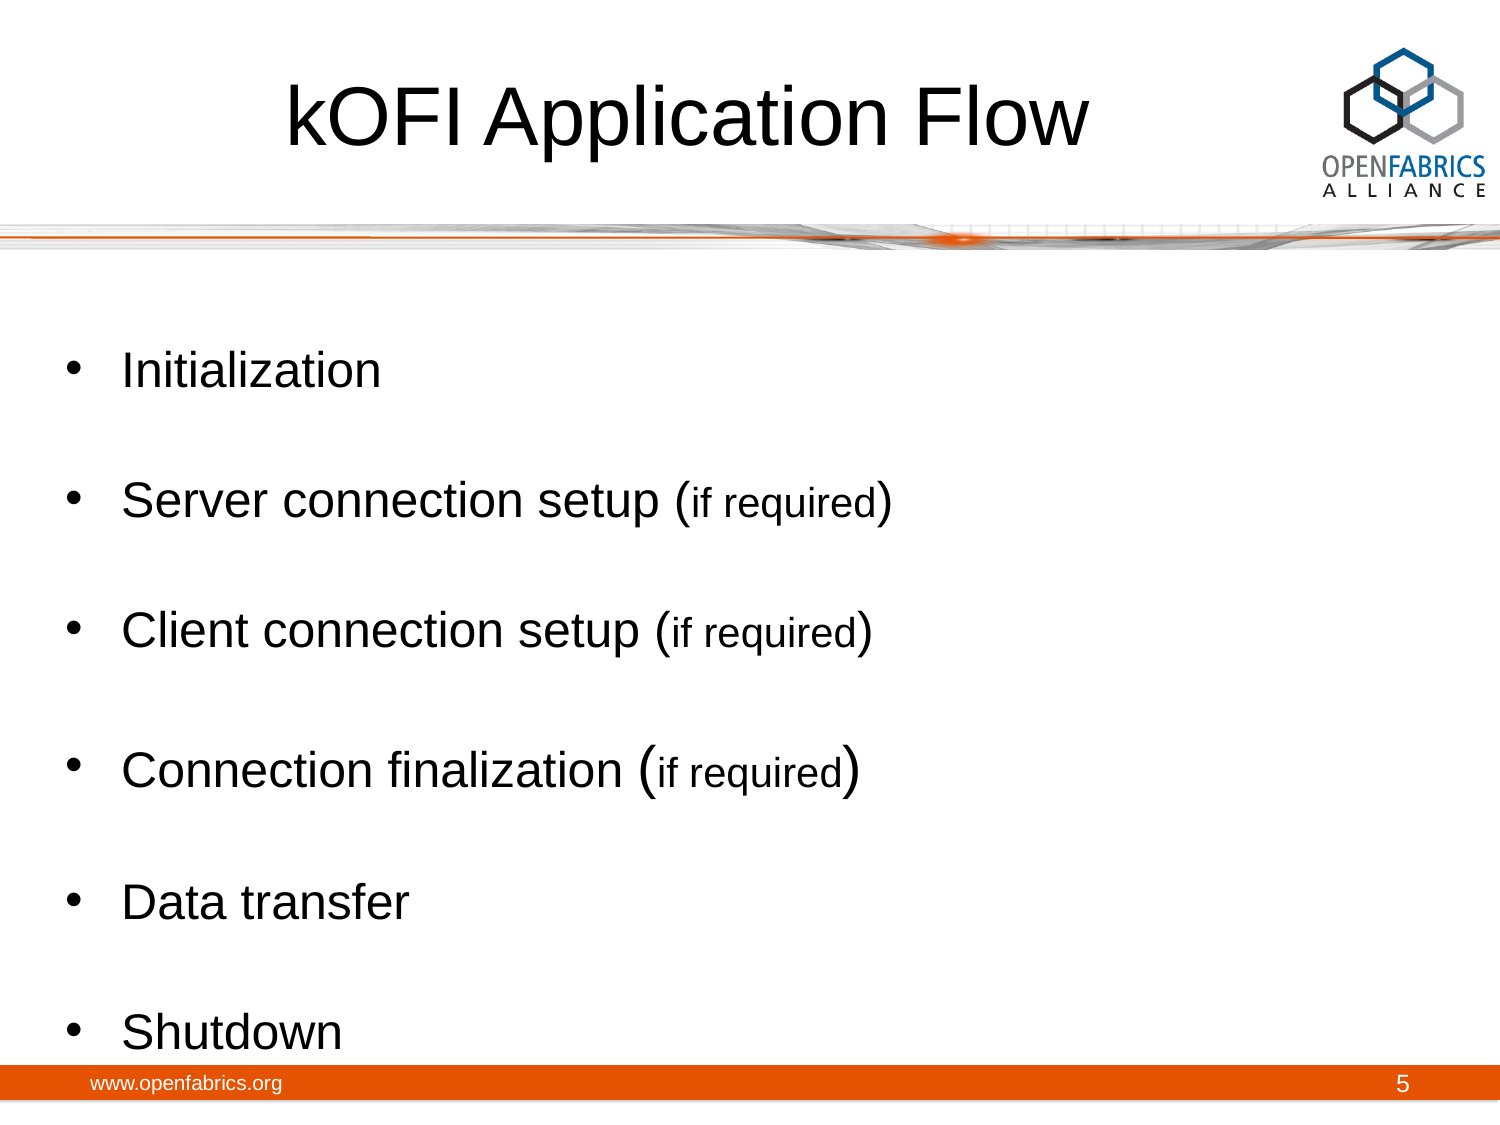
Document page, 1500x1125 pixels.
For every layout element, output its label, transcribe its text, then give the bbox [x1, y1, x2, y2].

list Initialization Server connection setup (if required) Client connection setup (if required) Connection finalization (if required) Data transfer Shutdown [50, 275, 1450, 1088]
title kOFI Application Flow [75, 37, 1300, 188]
picture [0, 224, 1500, 236]
slide_number 5 [1074, 1052, 1425, 1113]
footer www.openfabrics.org [75, 1052, 550, 1113]
picture [0, 239, 1500, 250]
picture [1312, 37, 1494, 219]
